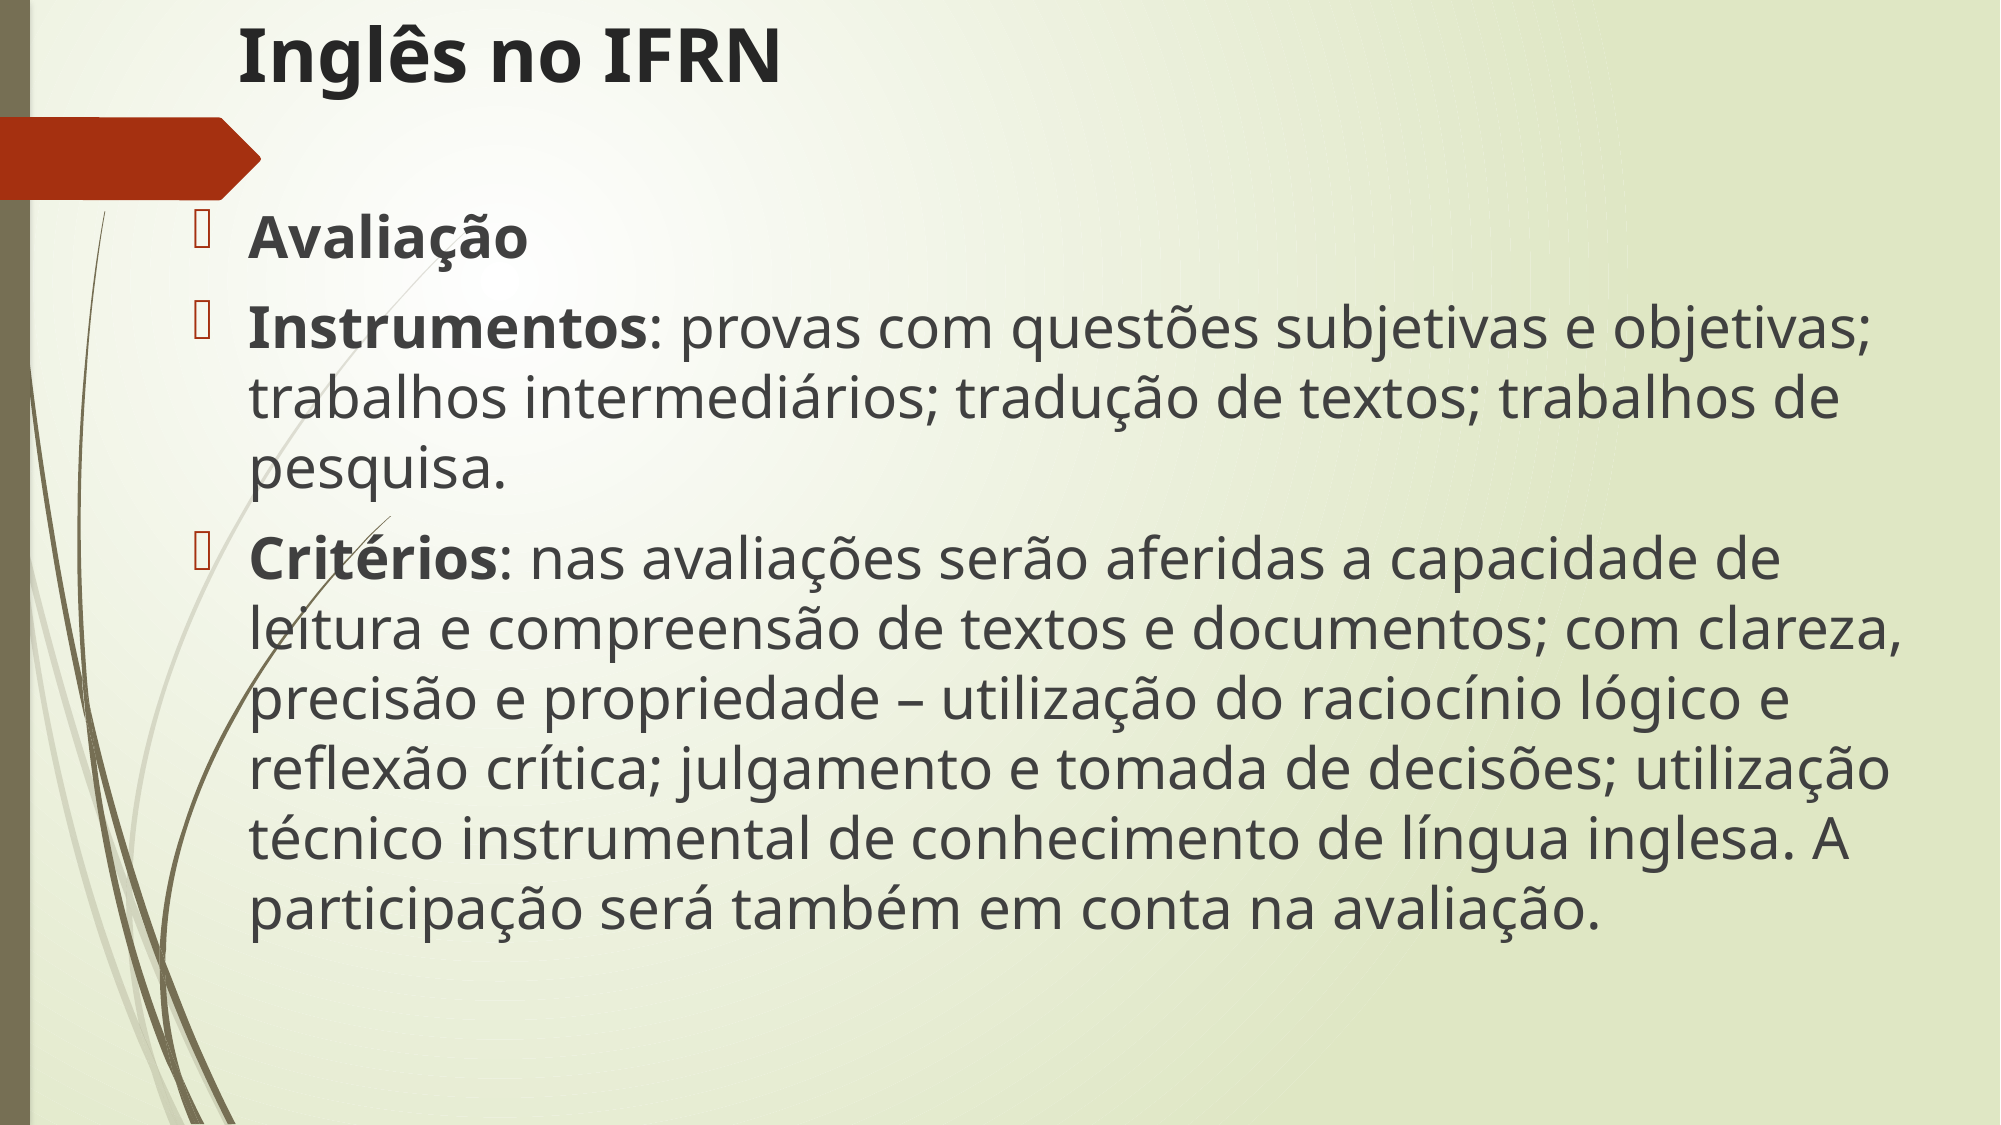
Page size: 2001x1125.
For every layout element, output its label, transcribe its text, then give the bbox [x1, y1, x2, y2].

list Avaliação Instrumentos: provas com questões subjetivas e objetivas; trabalhos intermediários; tradução de textos; trabalhos de pesquisa. Critérios: nas avaliações serão aferidas a capacidade de leitura e compreensão de textos e documentos; com clareza, precisão e propriedade – utilização do raciocínio lógico e reflexão crítica; julgamento e tomada de decisões; utilização técnico instrumental de conhecimento de língua inglesa. A participação será também em conta na avaliação. [177, 192, 1978, 1067]
title Inglês no IFRN [223, 0, 803, 121]
